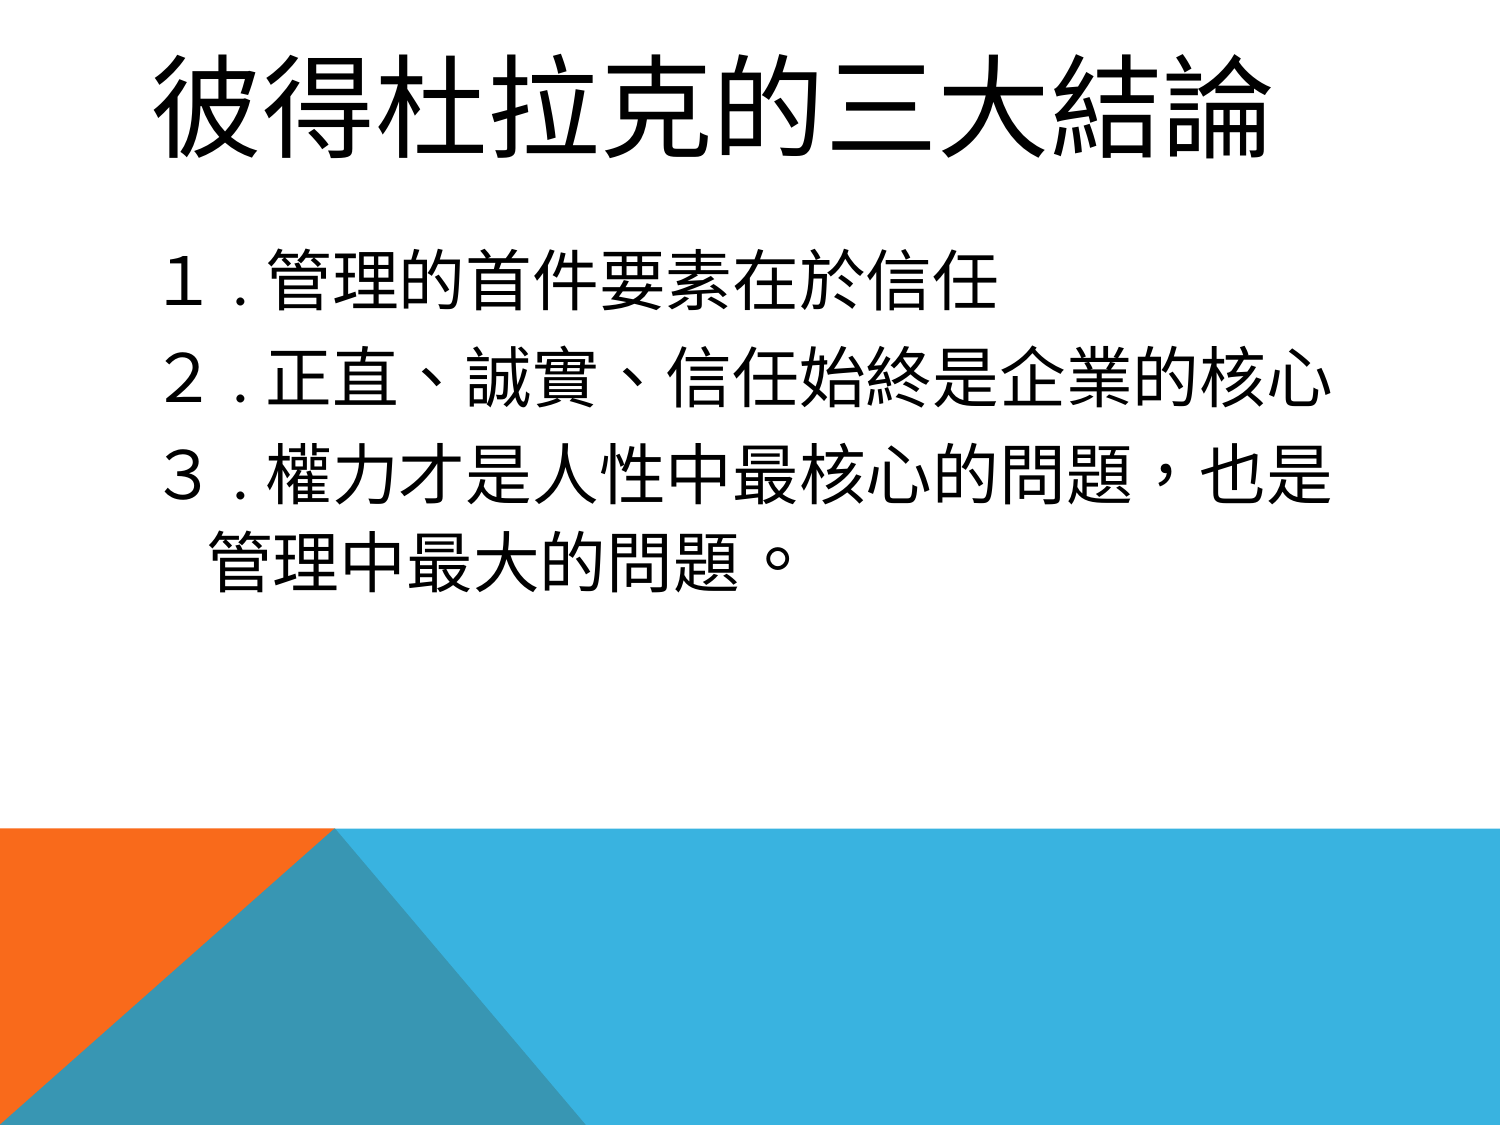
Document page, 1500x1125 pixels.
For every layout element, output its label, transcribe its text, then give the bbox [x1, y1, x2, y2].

list １.管理的首件要素在於信任 ２.正直、誠實、信任始終是企業的核心 ３.權力才是人性中最核心的問題，也是管理中最大的問題。 [135, 231, 1369, 768]
title 彼得杜拉克的三大結論 [135, 60, 1369, 150]
